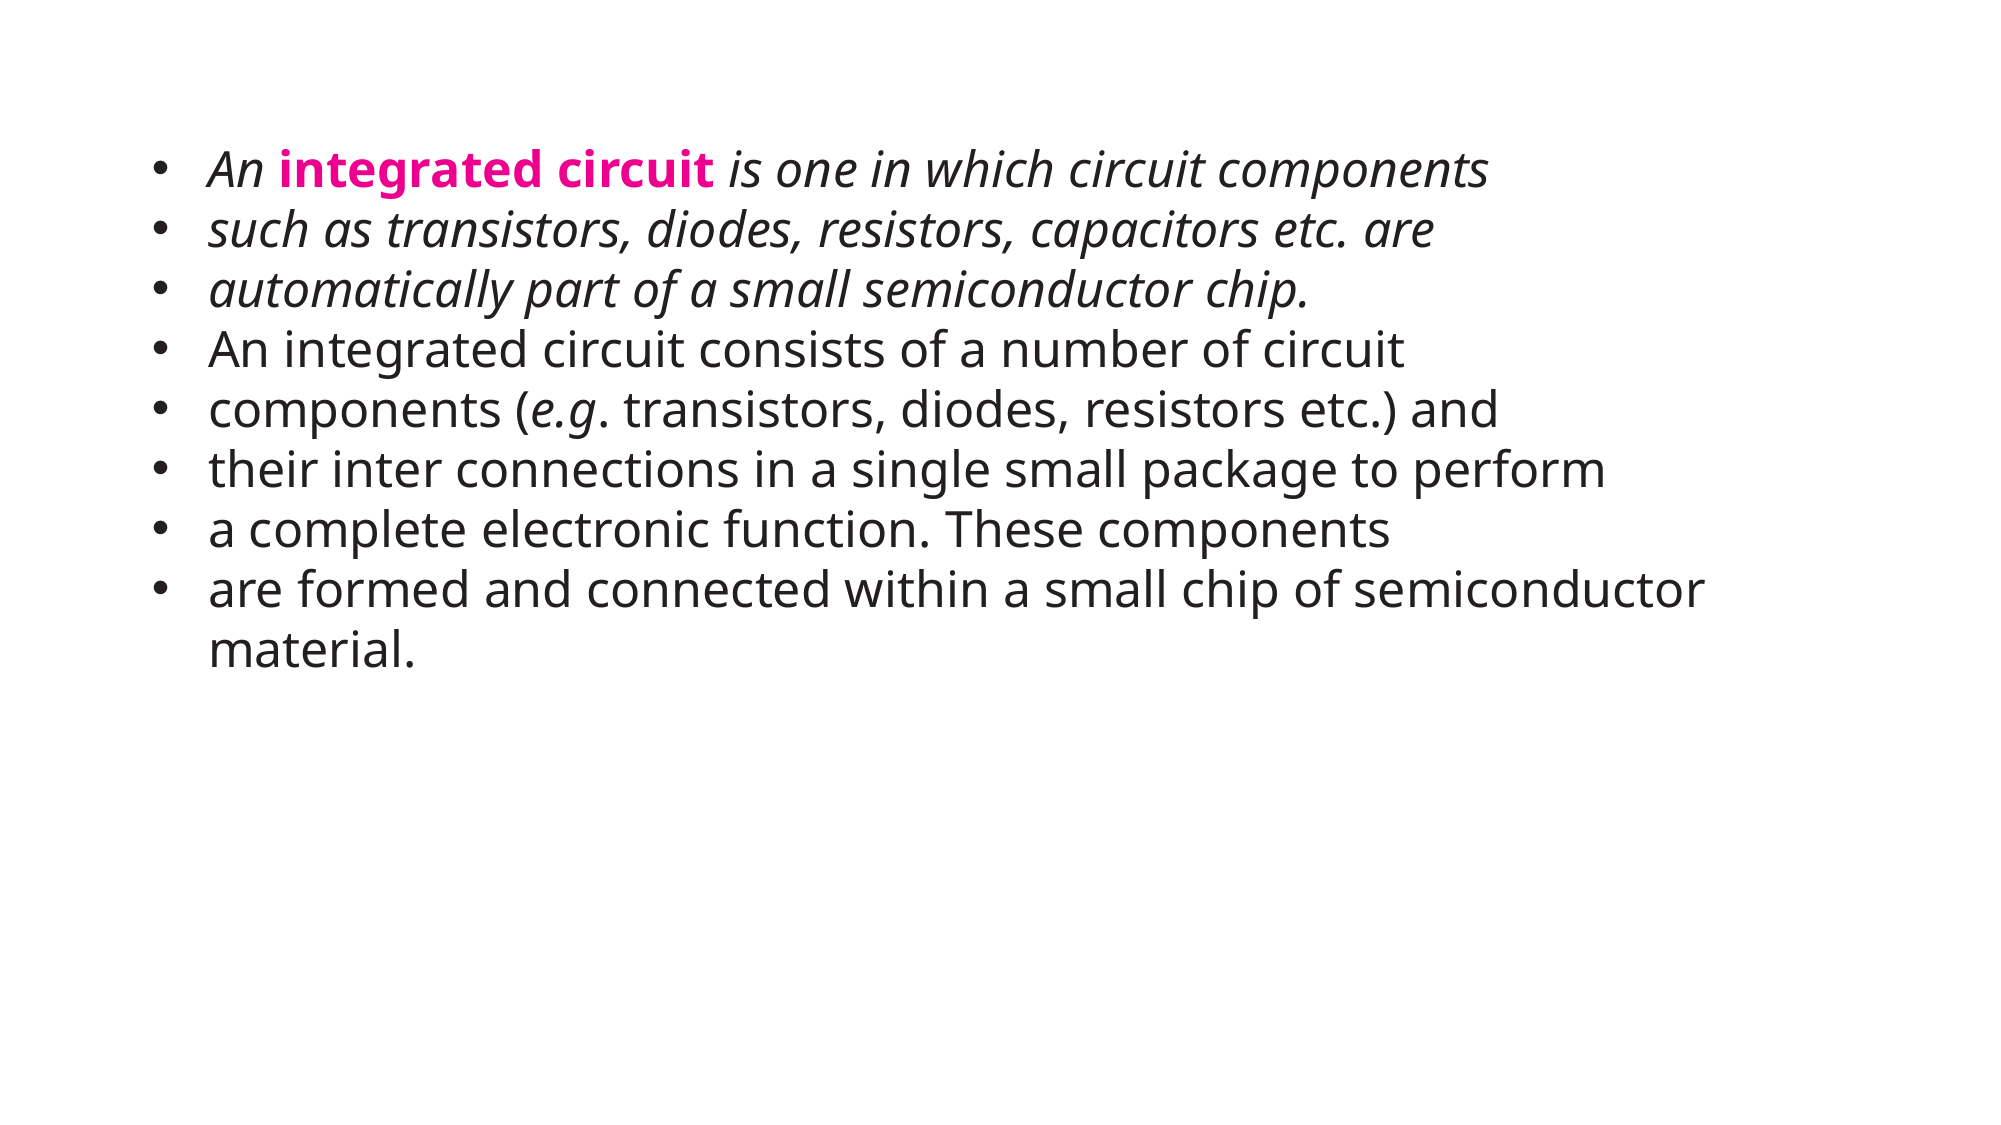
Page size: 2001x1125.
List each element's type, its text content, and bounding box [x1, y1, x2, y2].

text_box An integrated circuit is one in which circuit components such as transistors, diodes, resistors, capacitors etc. are automatically part of a small semiconductor chip. An integrated circuit consists of a number of circuit components (e.g. transistors, diodes, resistors etc.) and their inter connections in a single small package to perform a complete electronic function. These components are formed and connected within a small chip of semiconductor material. [137, 129, 1770, 685]
